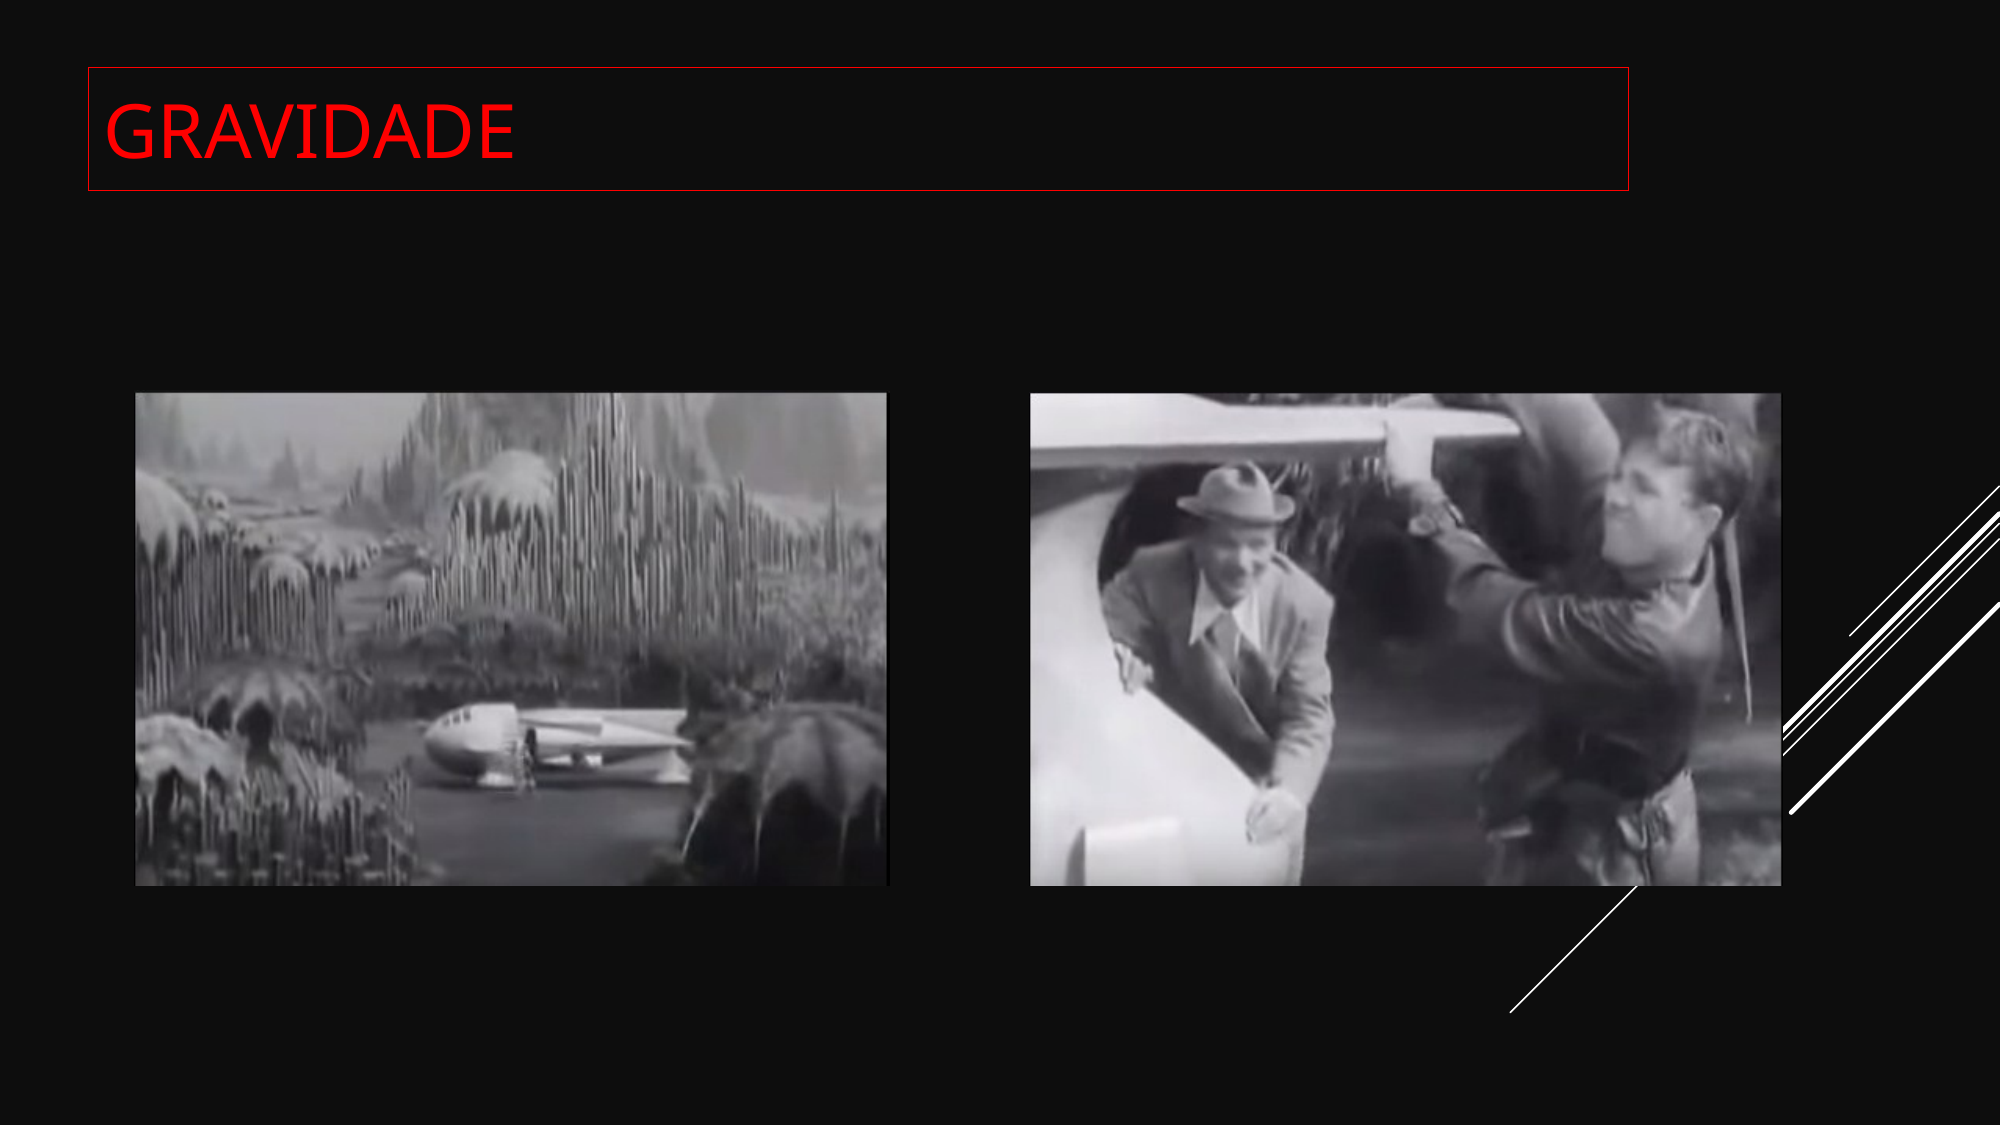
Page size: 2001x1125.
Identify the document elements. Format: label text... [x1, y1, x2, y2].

title Gravidade [88, 67, 1629, 191]
picture [1029, 391, 1783, 887]
picture [134, 390, 890, 887]
